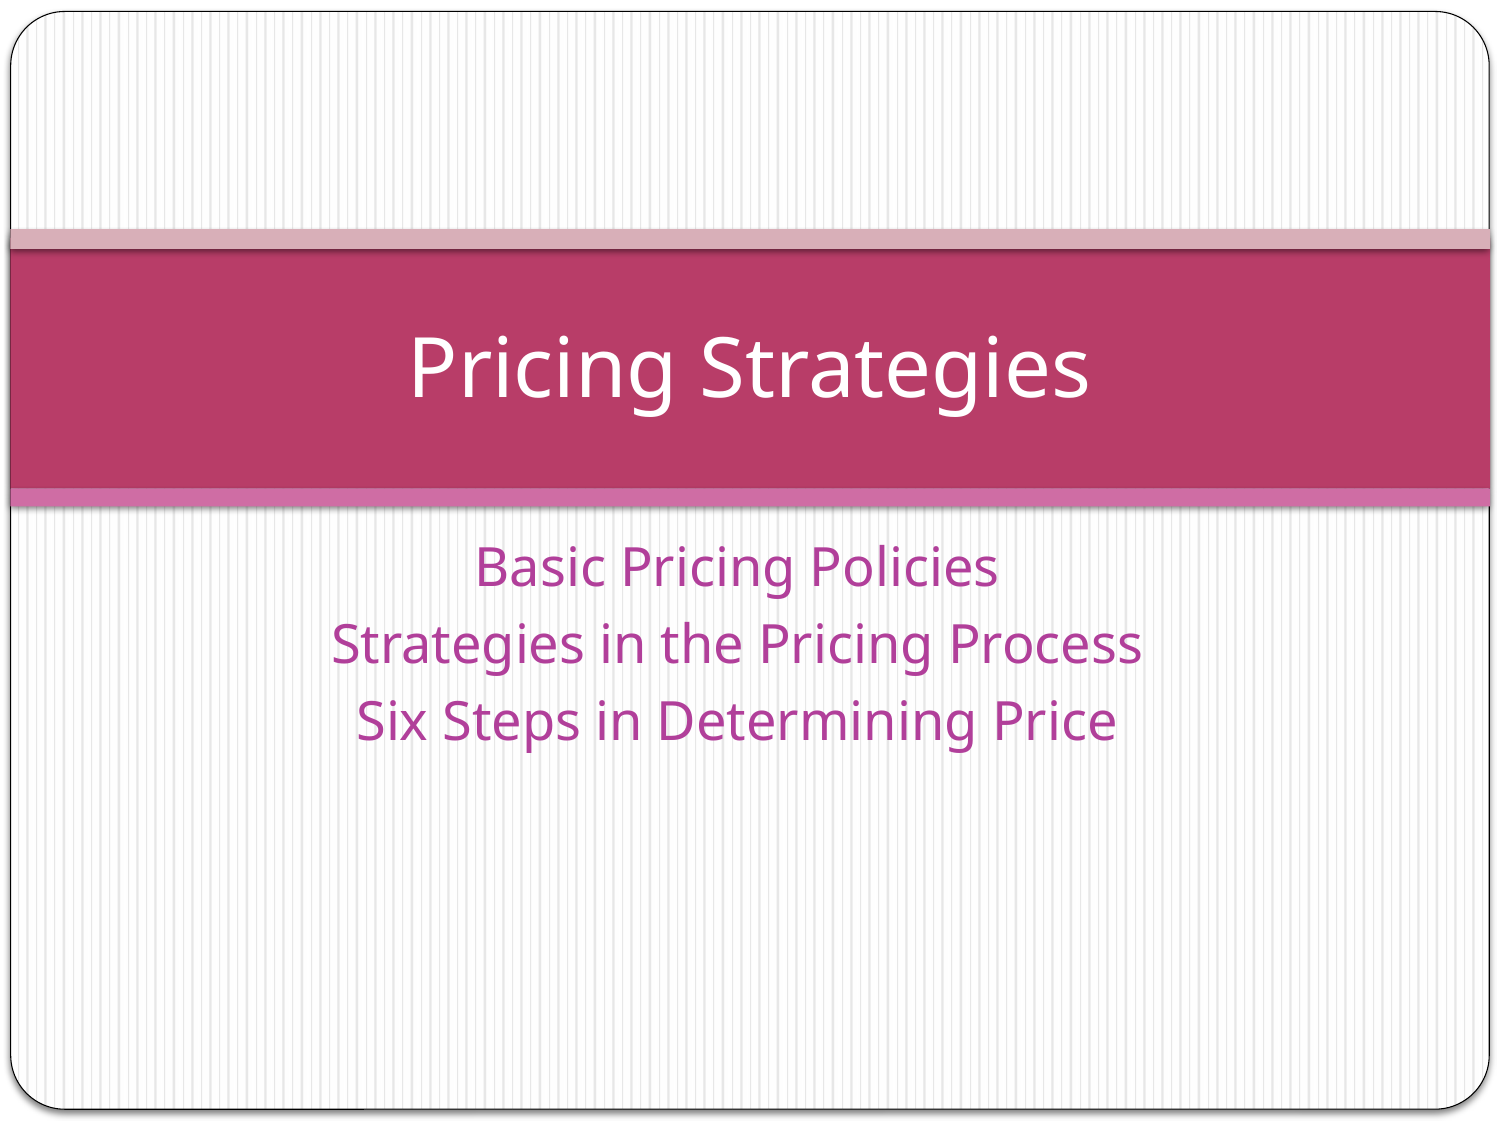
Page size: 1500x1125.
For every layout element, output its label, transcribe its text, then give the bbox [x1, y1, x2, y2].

title Pricing Strategies [75, 247, 1425, 489]
subtitle Basic Pricing Policies Strategies in the Pricing Process Six Steps in Determining Price [212, 525, 1263, 788]
